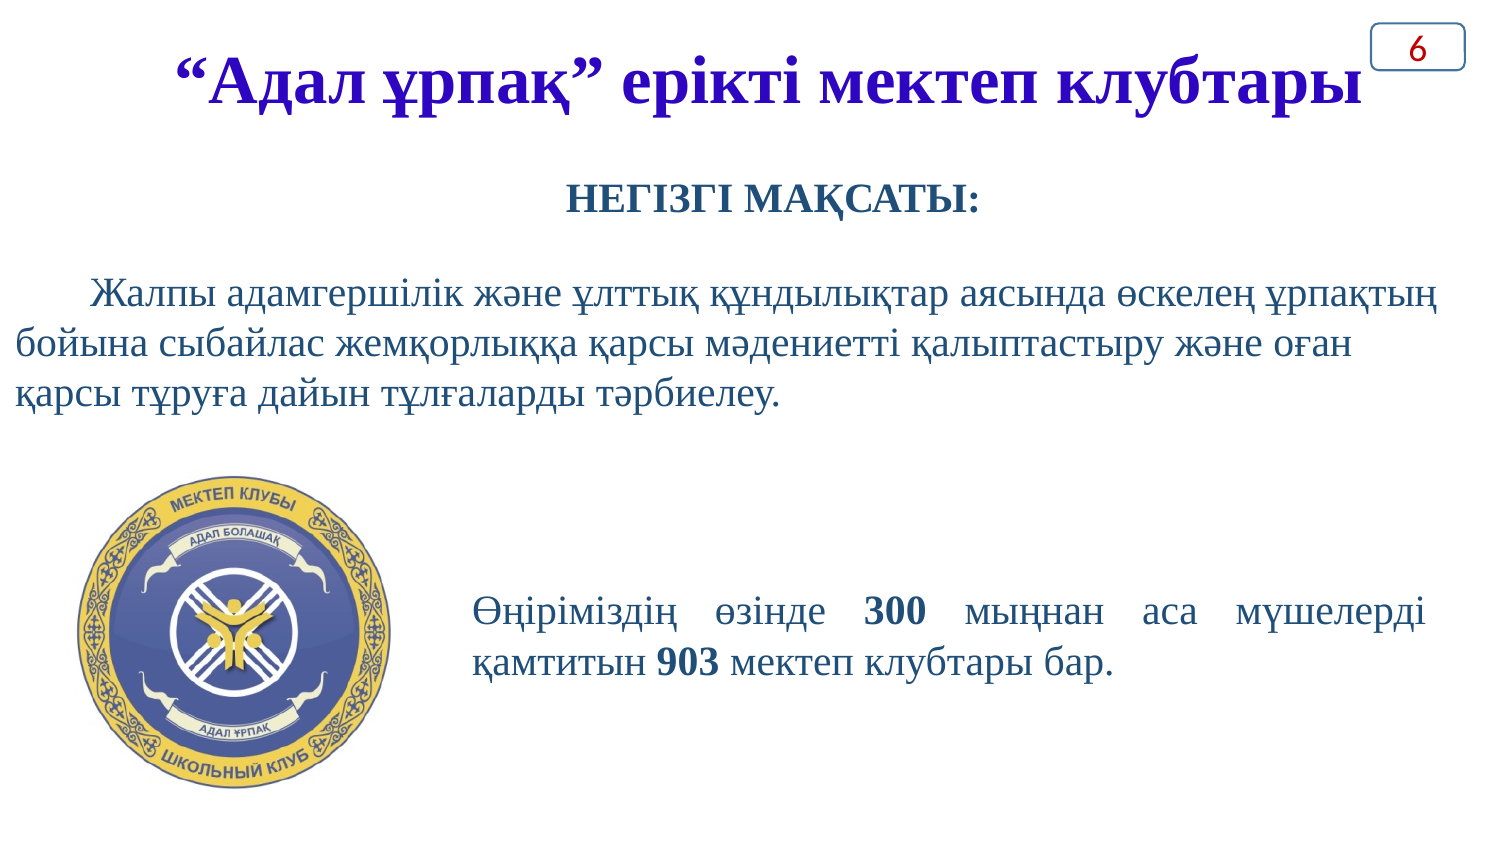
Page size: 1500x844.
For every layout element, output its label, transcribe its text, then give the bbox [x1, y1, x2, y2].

picture [58, 468, 399, 796]
title “Адал ұрпақ” ерікті мектеп клубтары [159, 0, 1454, 164]
text_box НЕГІЗГІ МАҚСАТЫ: [550, 140, 1032, 199]
text_box Өңіріміздің өзінде 300 мыңнан аса мүшелерді қамтитын 903 мектеп клубтары бар. [457, 575, 1442, 691]
text_box Жалпы адамгершілік және ұлттық құндылықтар аясында өскелең ұрпақтың бойына сыбайлас жемқорлыққа қарсы мәдениетті қалыптастыру және оған қарсы тұруға дайын тұлғаларды тәрбиелеу. [0, 199, 1453, 481]
text_box 6 [1369, 22, 1466, 72]
